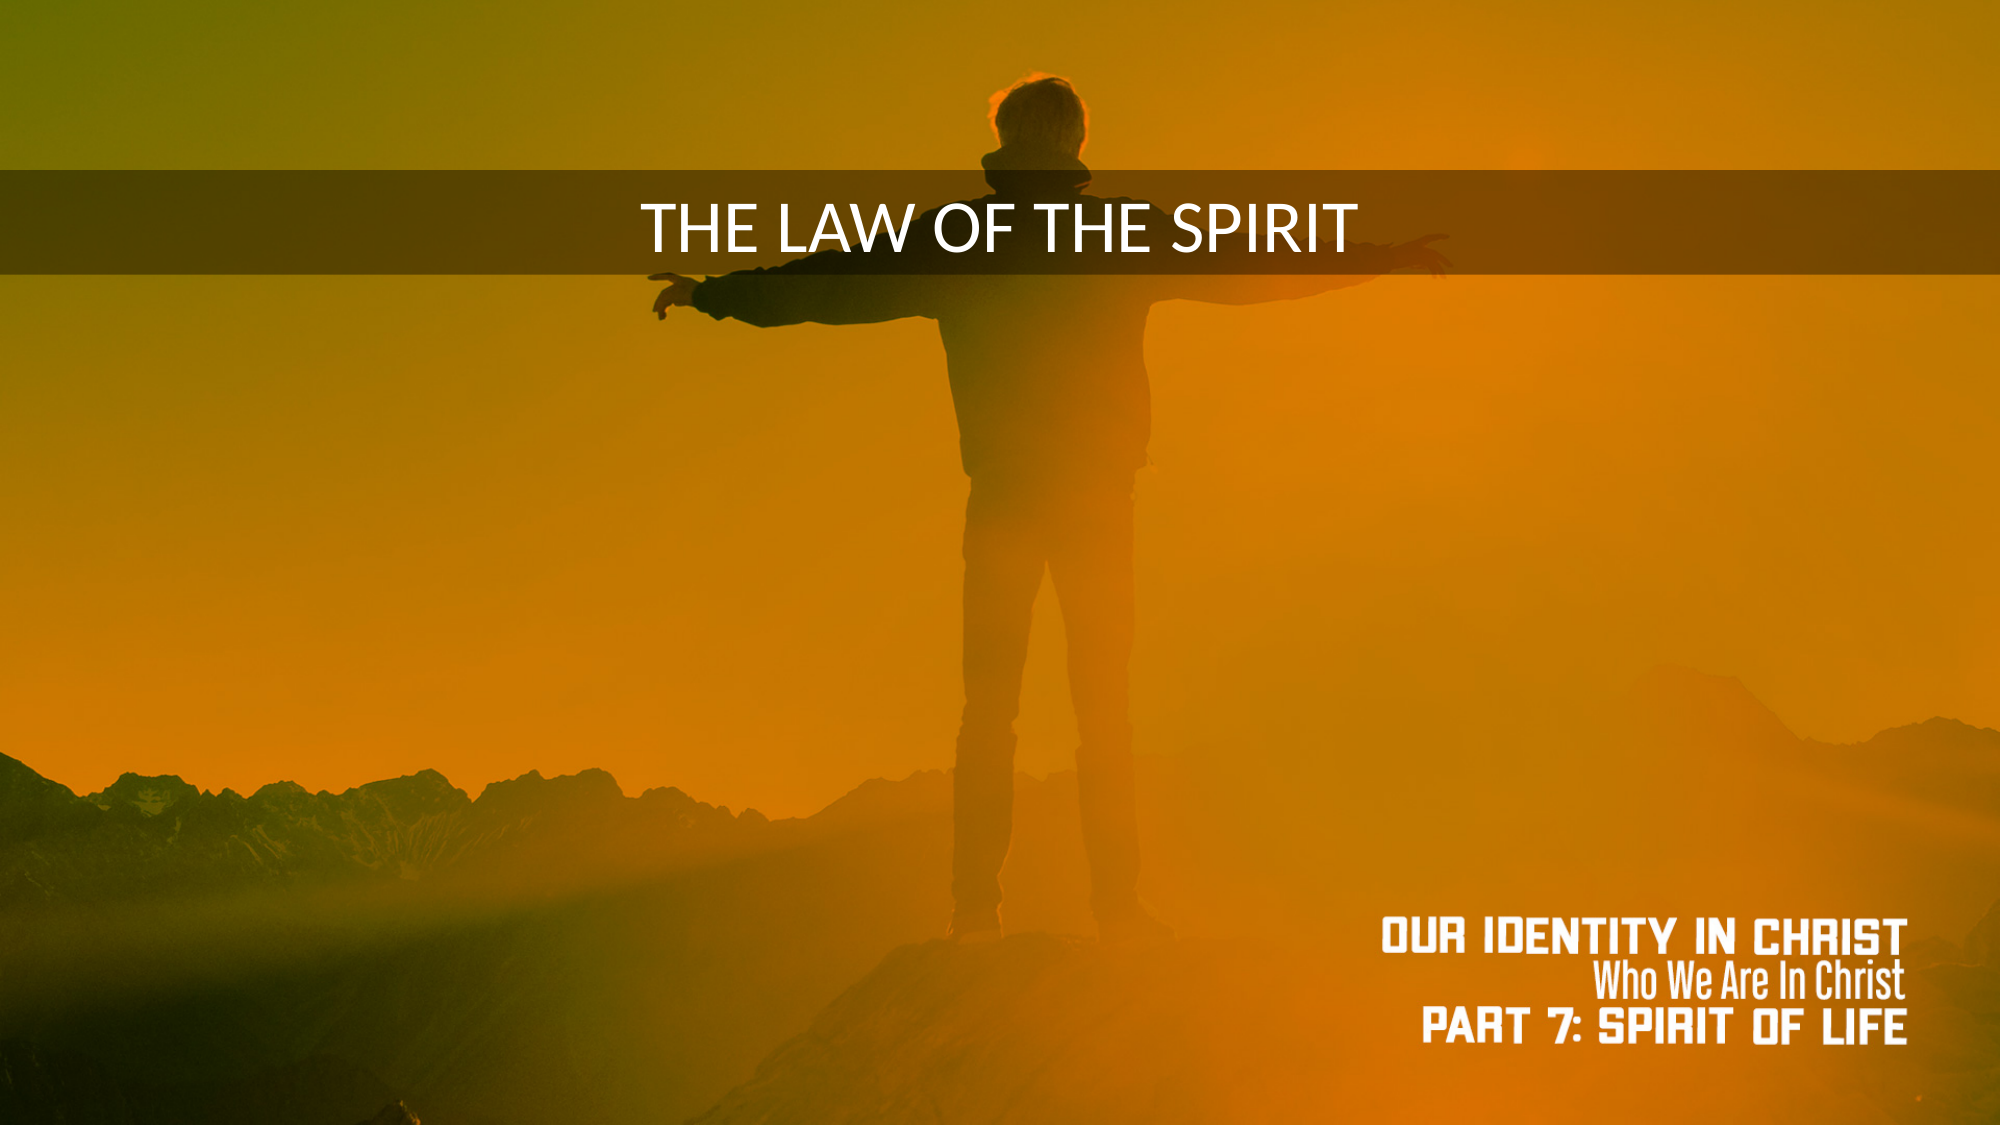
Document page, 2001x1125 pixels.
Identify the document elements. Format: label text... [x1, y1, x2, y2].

picture [0, 275, 2000, 1125]
picture [0, 0, 2000, 170]
text_box THE LAW OF THE SPIRIT [0, 170, 2000, 275]
